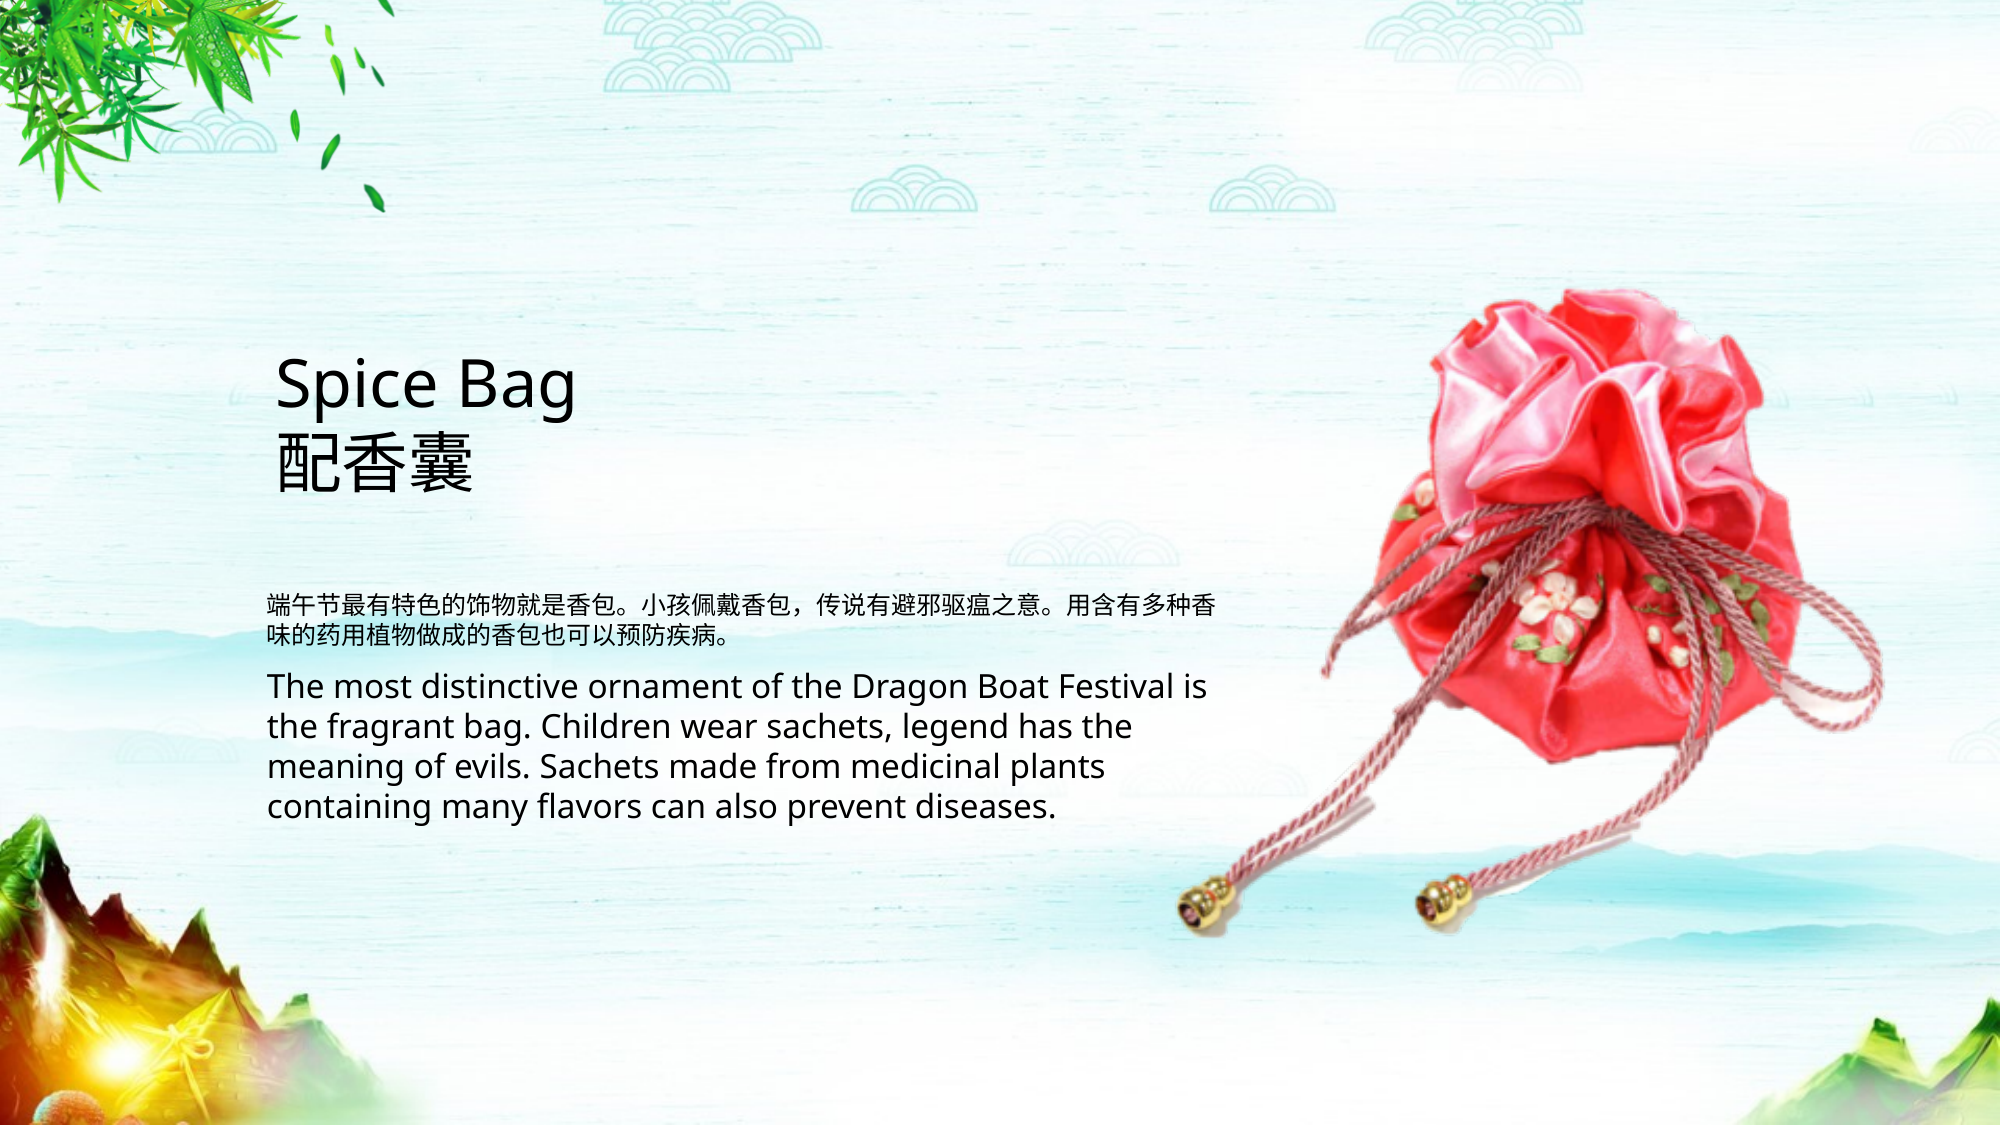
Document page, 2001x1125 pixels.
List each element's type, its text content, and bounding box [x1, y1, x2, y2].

text_box Spice Bag 配香囊 [260, 333, 629, 509]
text_box The most distinctive ornament of the Dragon Boat Festival is the fragrant bag. Children wear sachets, legend has the meaning of evils. Sachets made from medicinal plants containing many flavors can also prevent diseases. [252, 657, 1153, 833]
text_box 端午节最有特色的饰物就是香包。小孩佩戴香包，传说有避邪驱瘟之意。用含有多种香味的药用植物做成的香包也可以预防疾病。 [252, 581, 1153, 657]
picture [0, 0, 2000, 1125]
